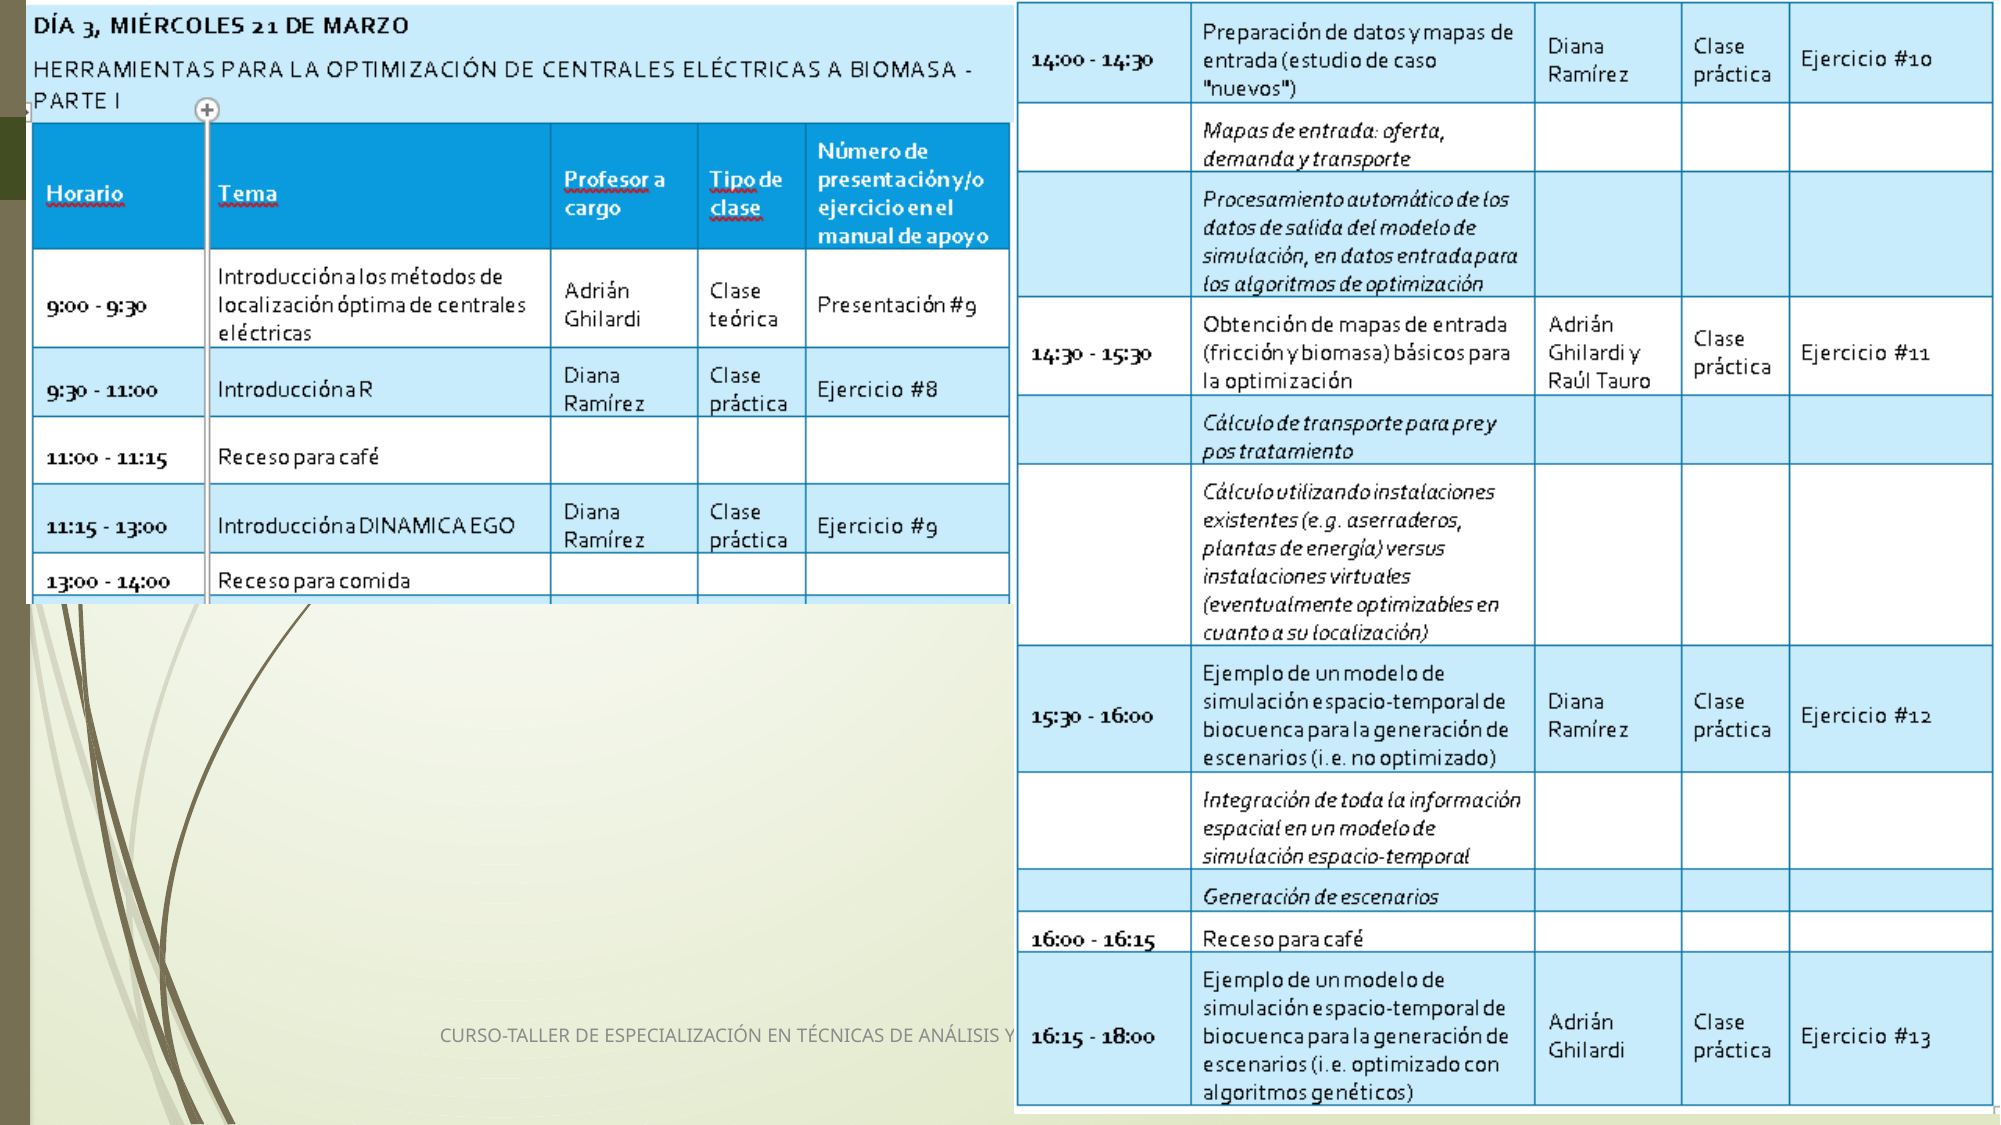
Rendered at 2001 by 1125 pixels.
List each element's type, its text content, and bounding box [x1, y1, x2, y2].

footer CURSO-TALLER DE ESPECIALIZACIÓN EN TÉCNICAS DE ANÁLISIS Y MODELADO ESPACIAL PARA LA PLANEACIÓN BIOENERGÉTICA [424, 1006, 1009, 1067]
picture [26, 0, 2000, 1115]
